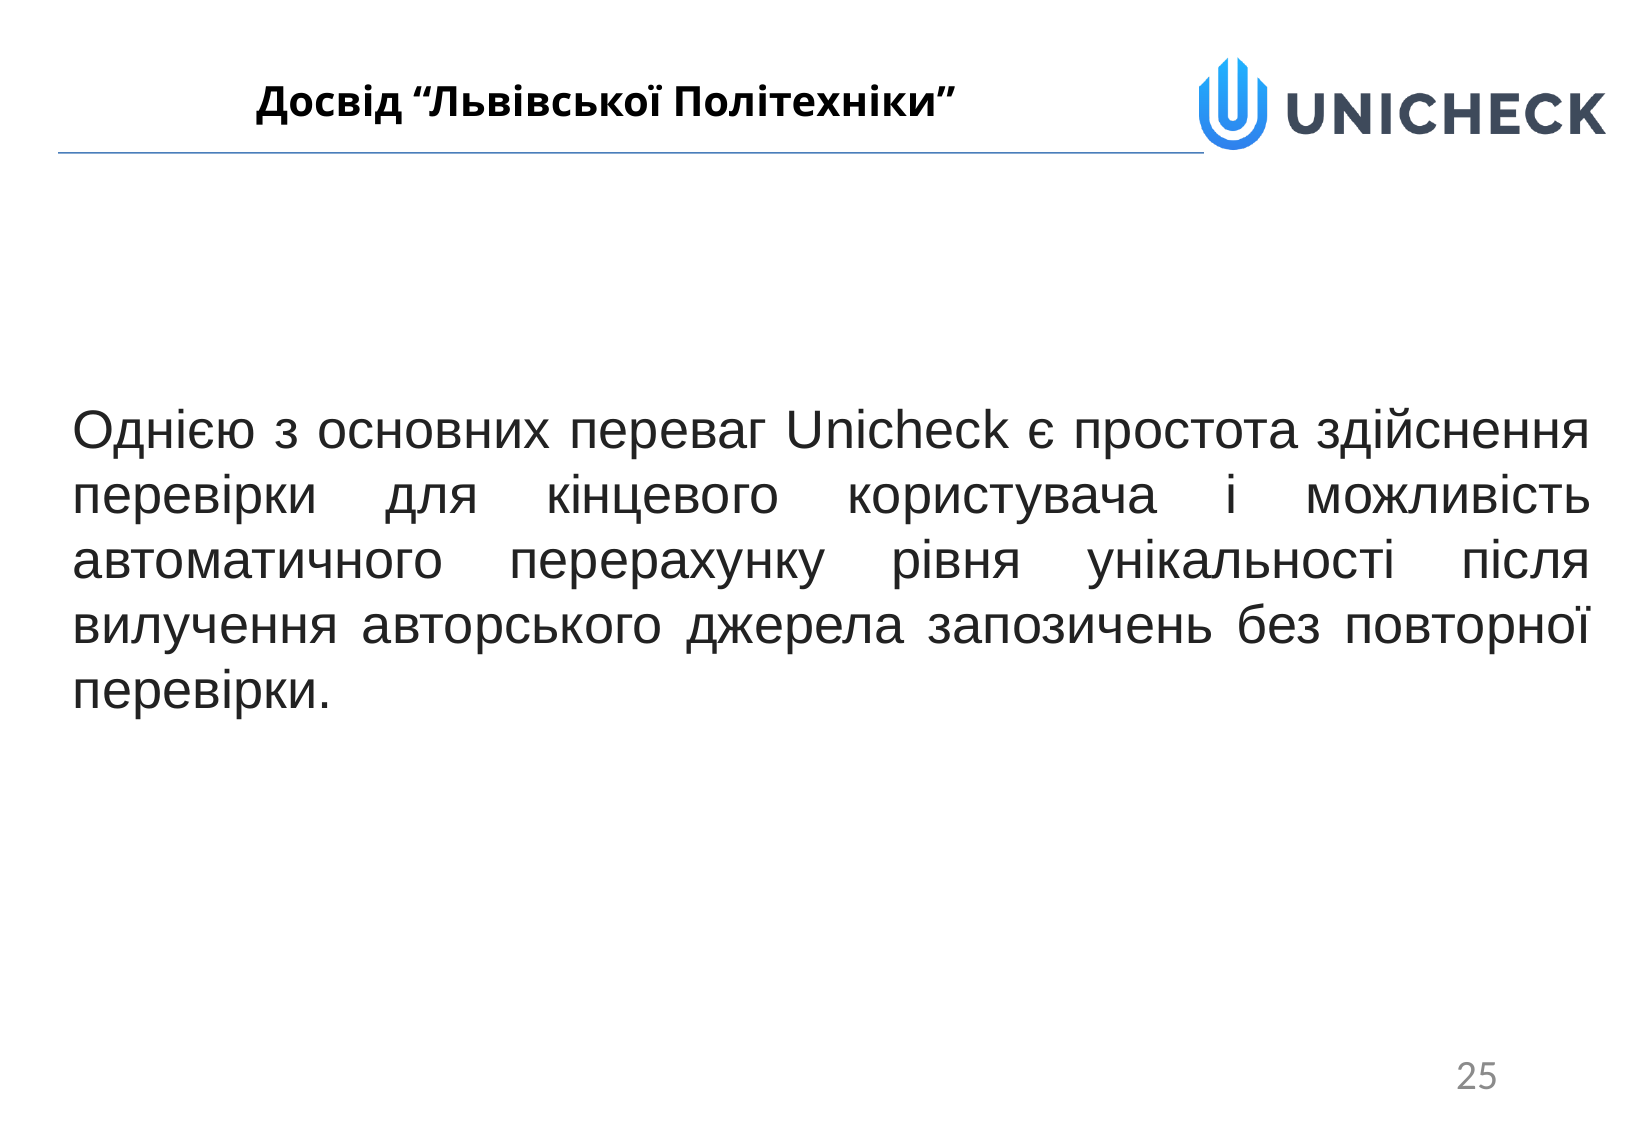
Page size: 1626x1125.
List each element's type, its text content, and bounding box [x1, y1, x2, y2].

text_box <номер> [1147, 1042, 1514, 1103]
text_box Однією з основних переваг Unicheck є простота здійснення перевірки для кінцевого користувача і можливість автоматичного перерахунку рівня унікальності після вилучення авторського джерела запозичень без повторної перевірки. [58, 341, 1609, 721]
picture [1199, 57, 1607, 151]
text_box Досвід “Львівської Політехніки” [33, 67, 1179, 132]
